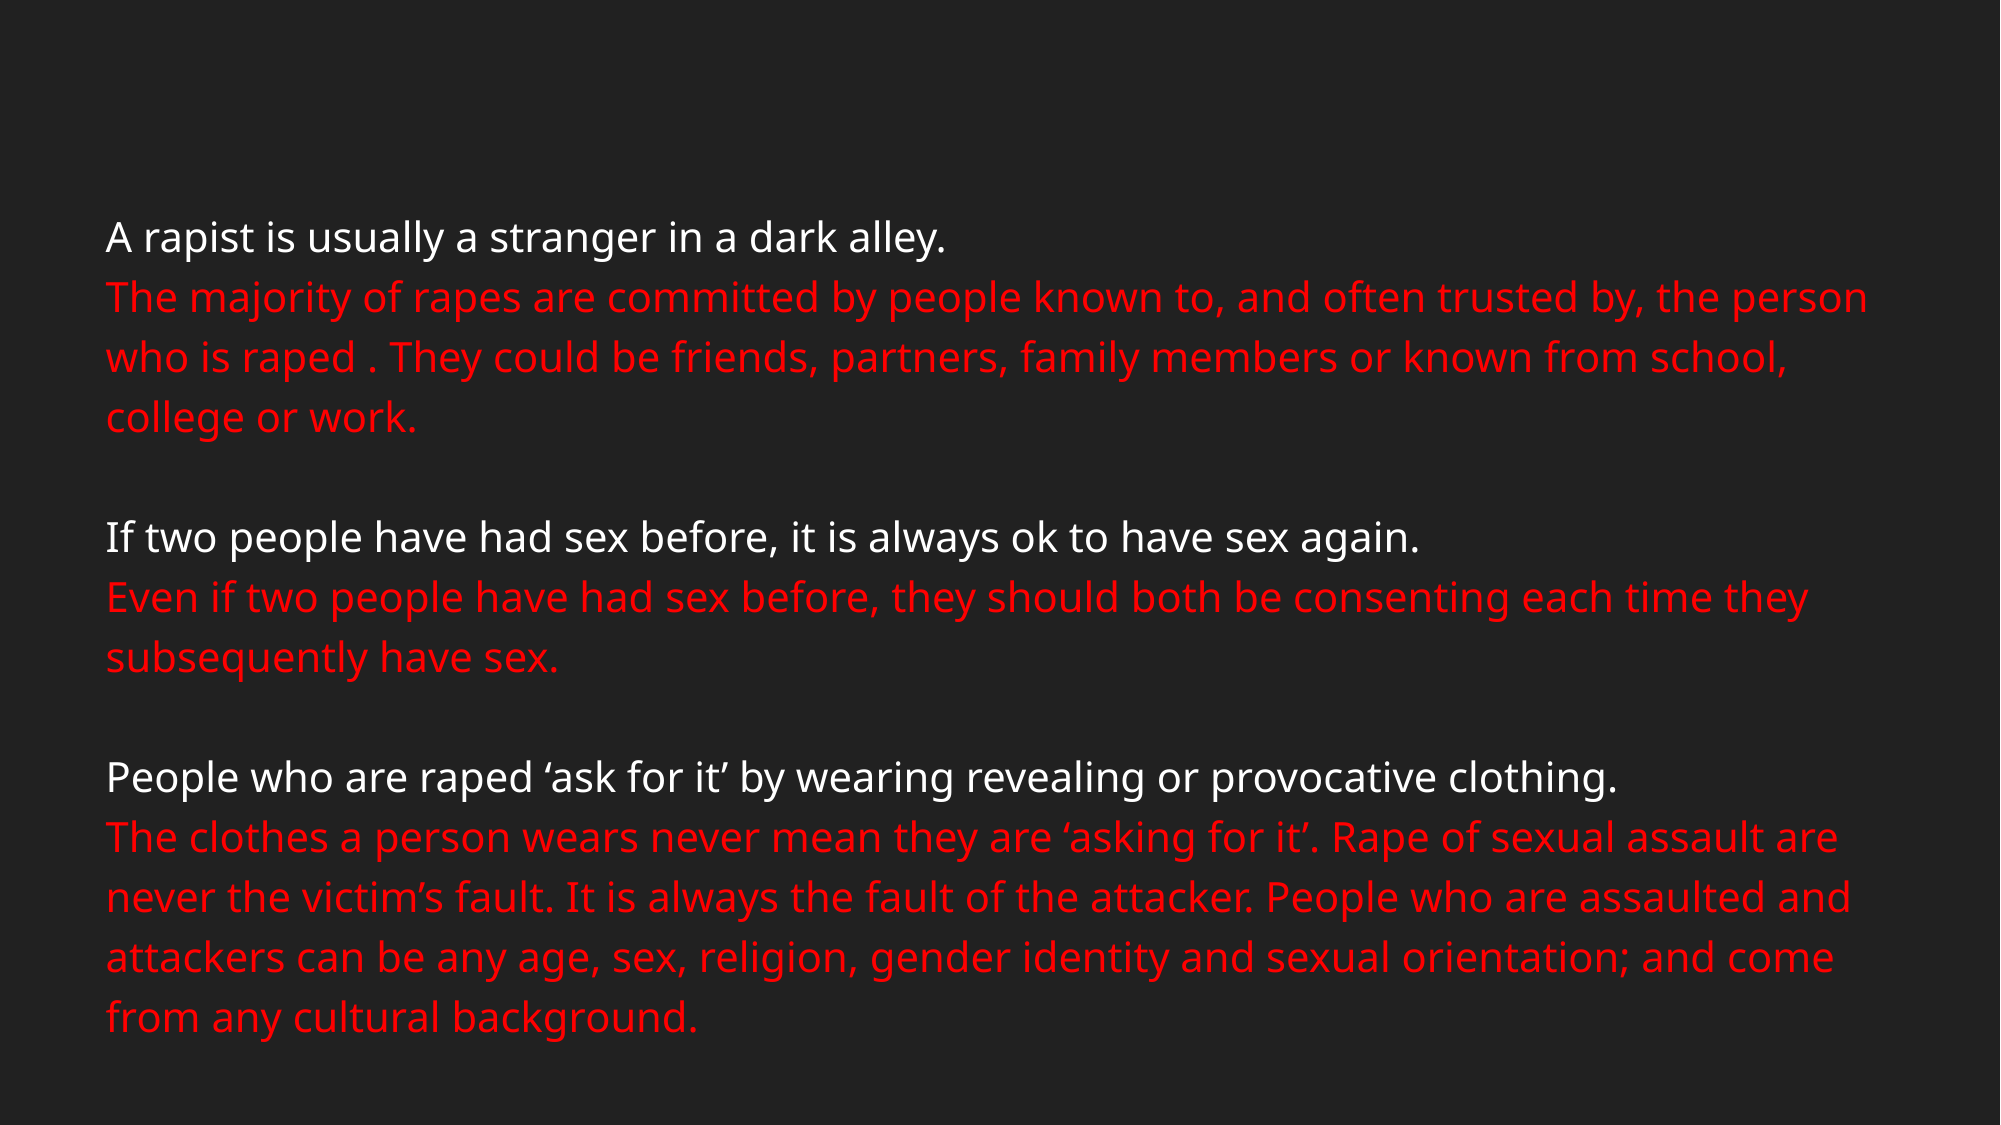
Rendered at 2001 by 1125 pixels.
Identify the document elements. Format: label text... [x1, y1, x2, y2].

text_box A rapist is usually a stranger in a dark alley. The majority of rapes are committed by people known to, and often trusted by, the person who is raped . They could be friends, partners, family members or known from school, college or work. If two people have had sex before, it is always ok to have sex again. Even if two people have had sex before, they should both be consenting each time they subsequently have sex. People who are raped ‘ask for it’ by wearing revealing or provocative clothing. The clothes a person wears never mean they are ‘asking for it’. Rape of sexual assault are never the victim’s fault. It is always the fault of the attacker. People who are assaulted and attackers can be any age, sex, religion, gender identity and sexual orientation; and come from any cultural background. [90, 193, 1887, 1049]
